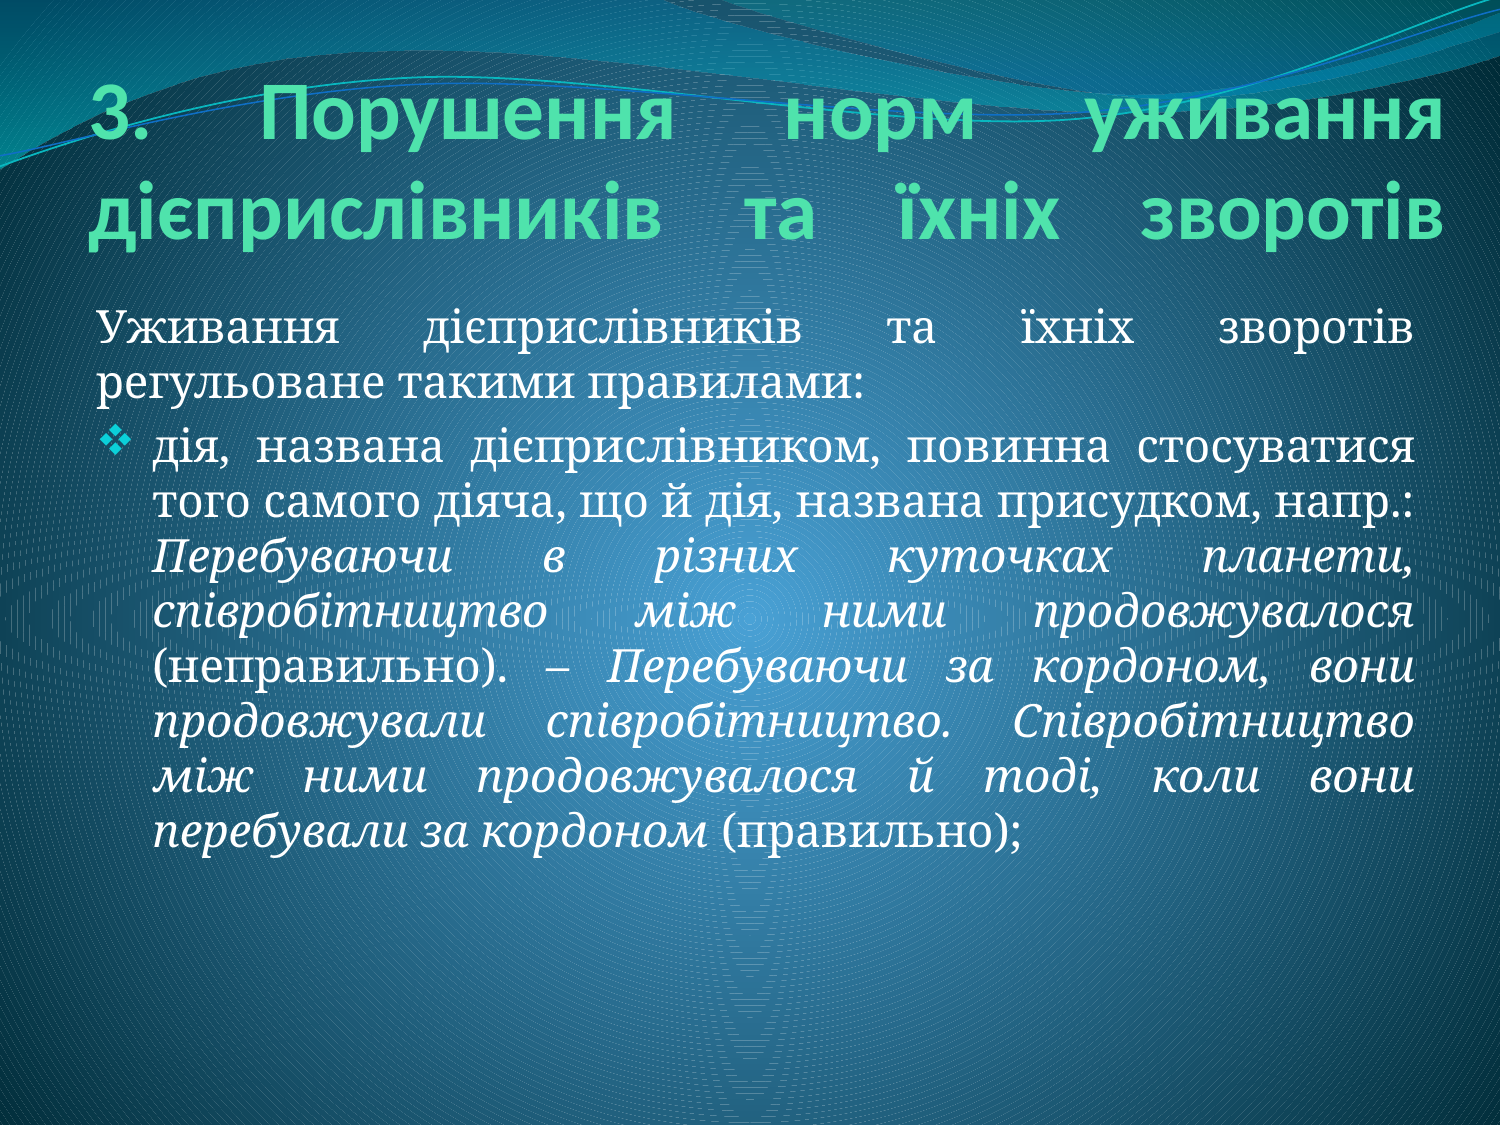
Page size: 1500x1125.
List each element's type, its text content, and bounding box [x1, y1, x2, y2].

title 3. Порушення норм уживання дієприслівників та їхніх зворотів [88, 172, 1447, 397]
list Уживання дієприслівників та їхніх зворотів регульоване такими правилами: дія, названа дієприслівником, повинна стосуватися того самого діяча, що й дія, названа присудком, напр.: Перебуваючи в різних куточках планети, співробітництво між ними продовжувалося (неправильно). – Перебуваючи за кордоном, вони продовжували співробітництво. Співробітництво між ними продовжувалося й тоді, коли вони перебували за кордоном (правильно); [88, 290, 1424, 1035]
